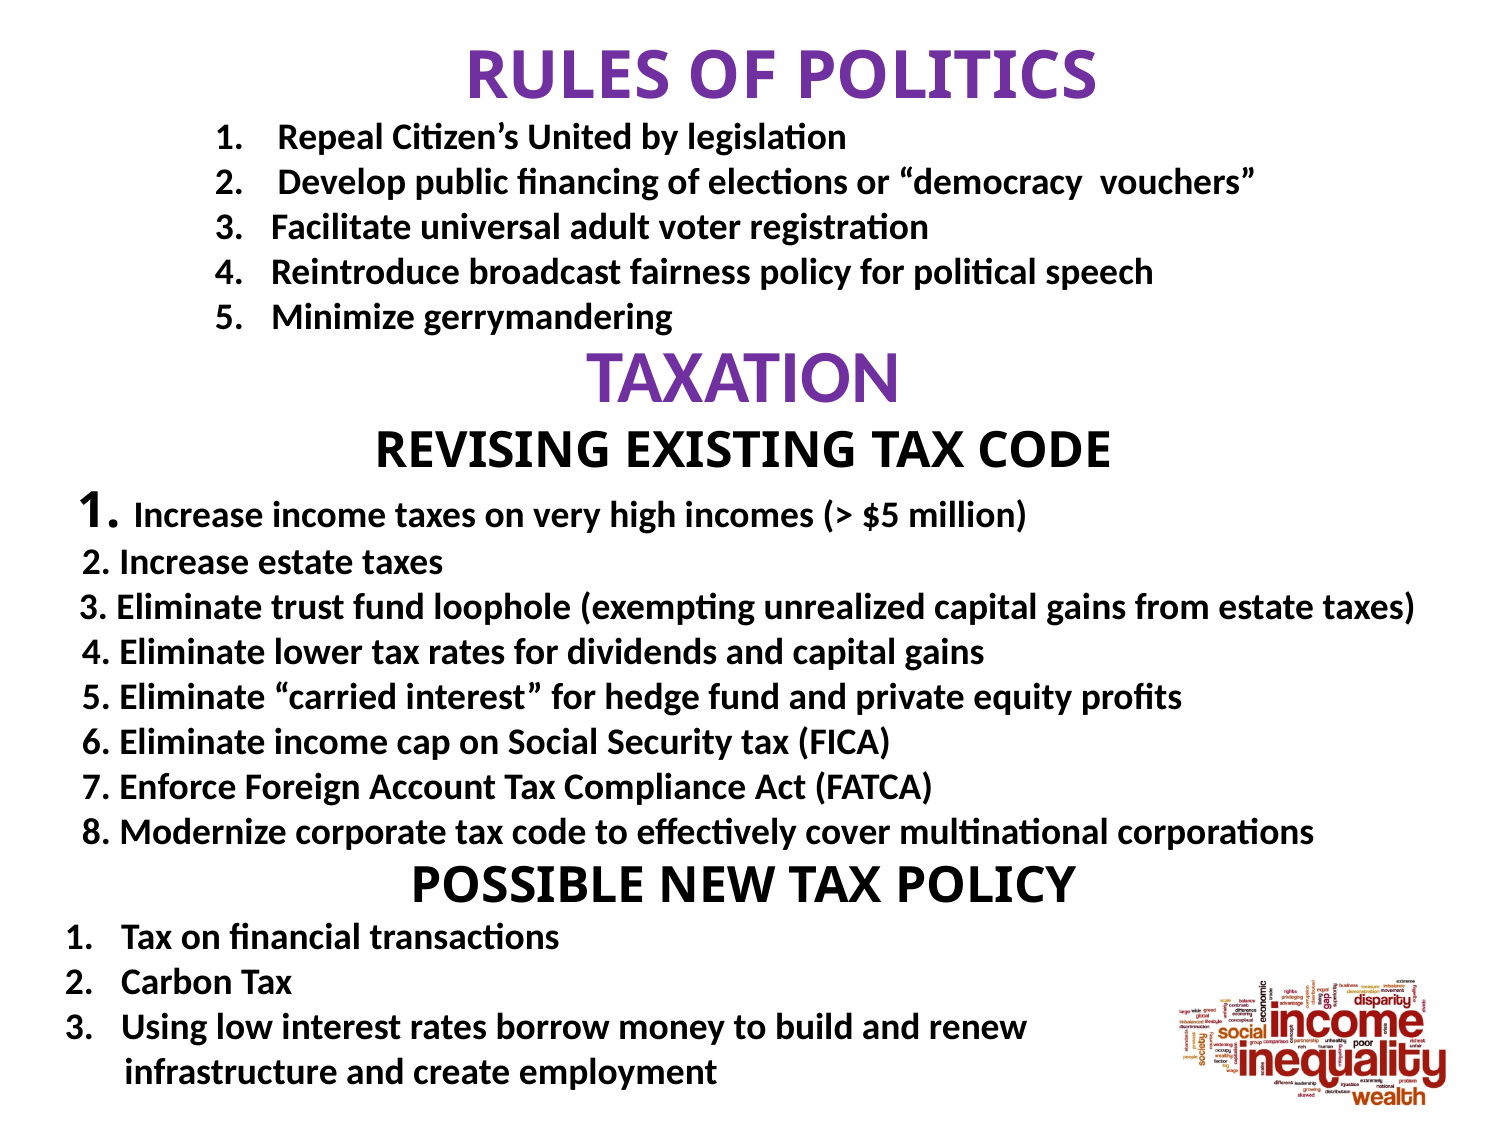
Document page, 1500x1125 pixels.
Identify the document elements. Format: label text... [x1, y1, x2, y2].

text_box RULES OF POLITICS 1. Repeal Citizen’s United by legislation 2. Develop public financing of elections or “democracy vouchers” Facilitate universal adult voter registration Reintroduce broadcast fairness policy for political speech Minimize gerrymandering [200, 24, 1363, 345]
text_box TAXATION REVISING EXISTING TAX CODE 1. Increase income taxes on very high incomes (> $5 million) 2. Increase estate taxes 3. Eliminate trust fund loophole (exempting unrealized capital gains from estate taxes) 4. Eliminate lower tax rates for dividends and capital gains 5. Eliminate “carried interest” for hedge fund and private equity profits 6. Eliminate income cap on Social Security tax (FICA) 7. Enforce Foreign Account Tax Compliance Act (FATCA) 8. Modernize corporate tax code to effectively cover multinational corporations POSSIBLE NEW TAX POLICY Tax on financial transactions Carbon Tax Using low interest rates borrow money to build and renew infrastructure and create employment [50, 49, 1438, 1125]
picture [1174, 974, 1451, 1107]
